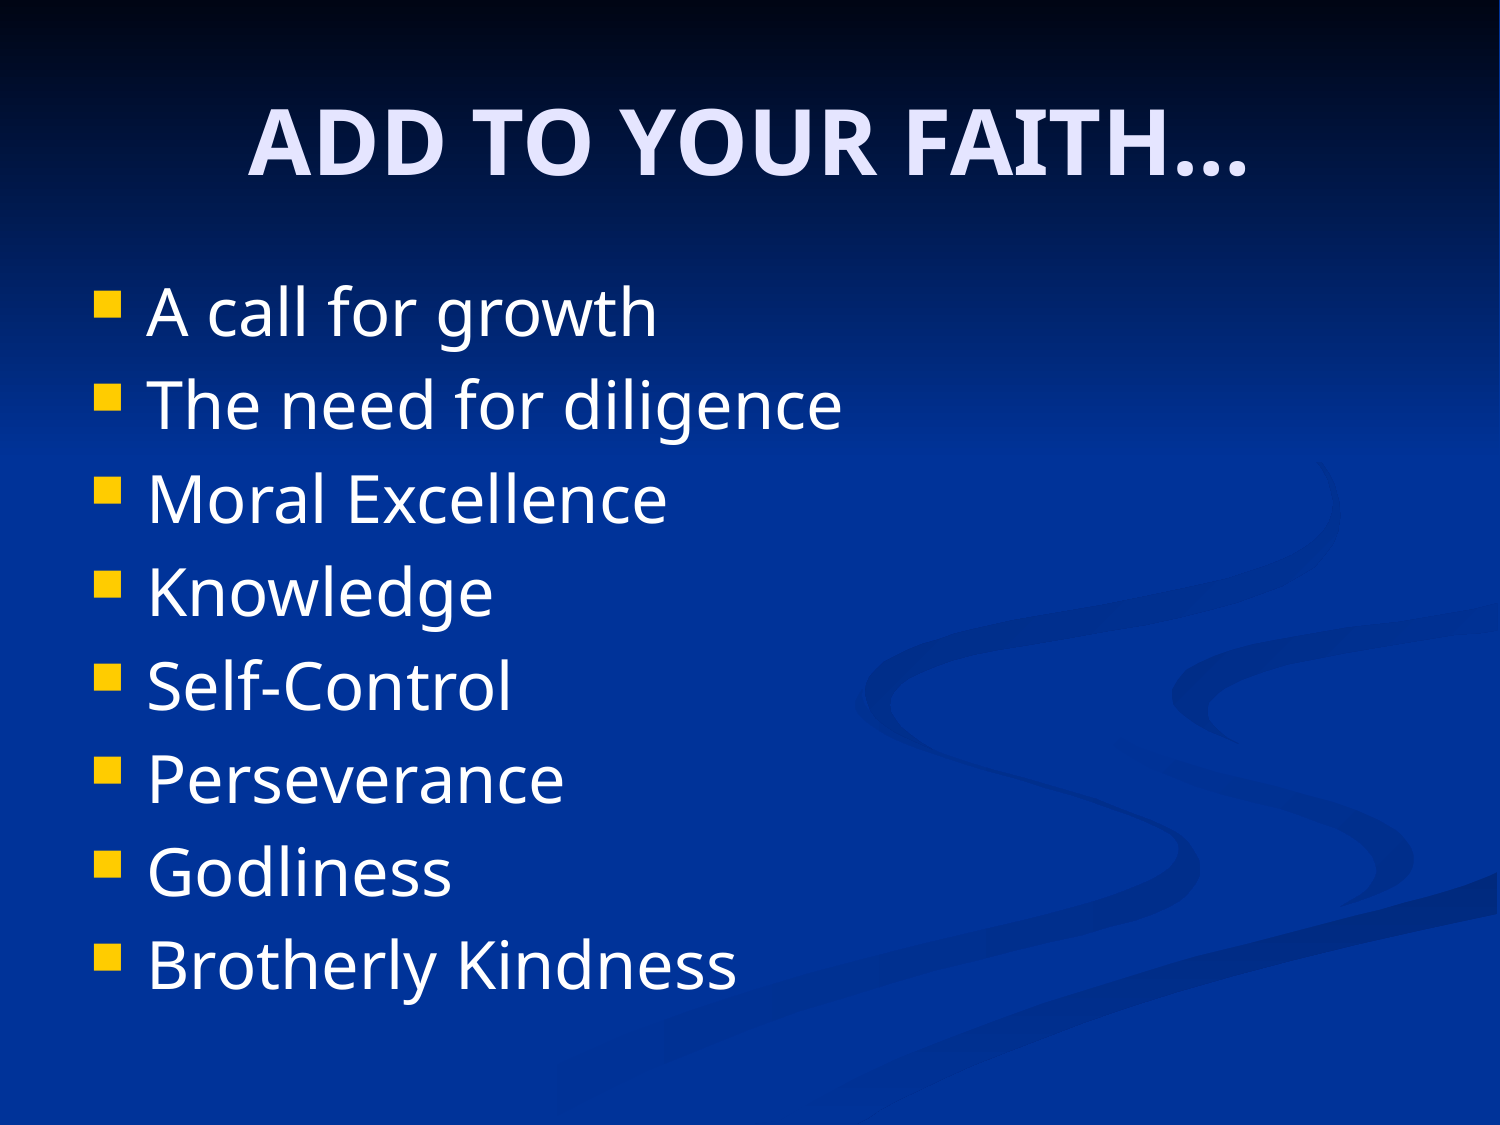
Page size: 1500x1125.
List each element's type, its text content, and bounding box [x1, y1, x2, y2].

list A call for growth The need for diligence Moral Excellence Knowledge Self-Control Perseverance Godliness Brotherly Kindness [74, 262, 1426, 1006]
title ADD TO YOUR FAITH… [74, 44, 1426, 233]
